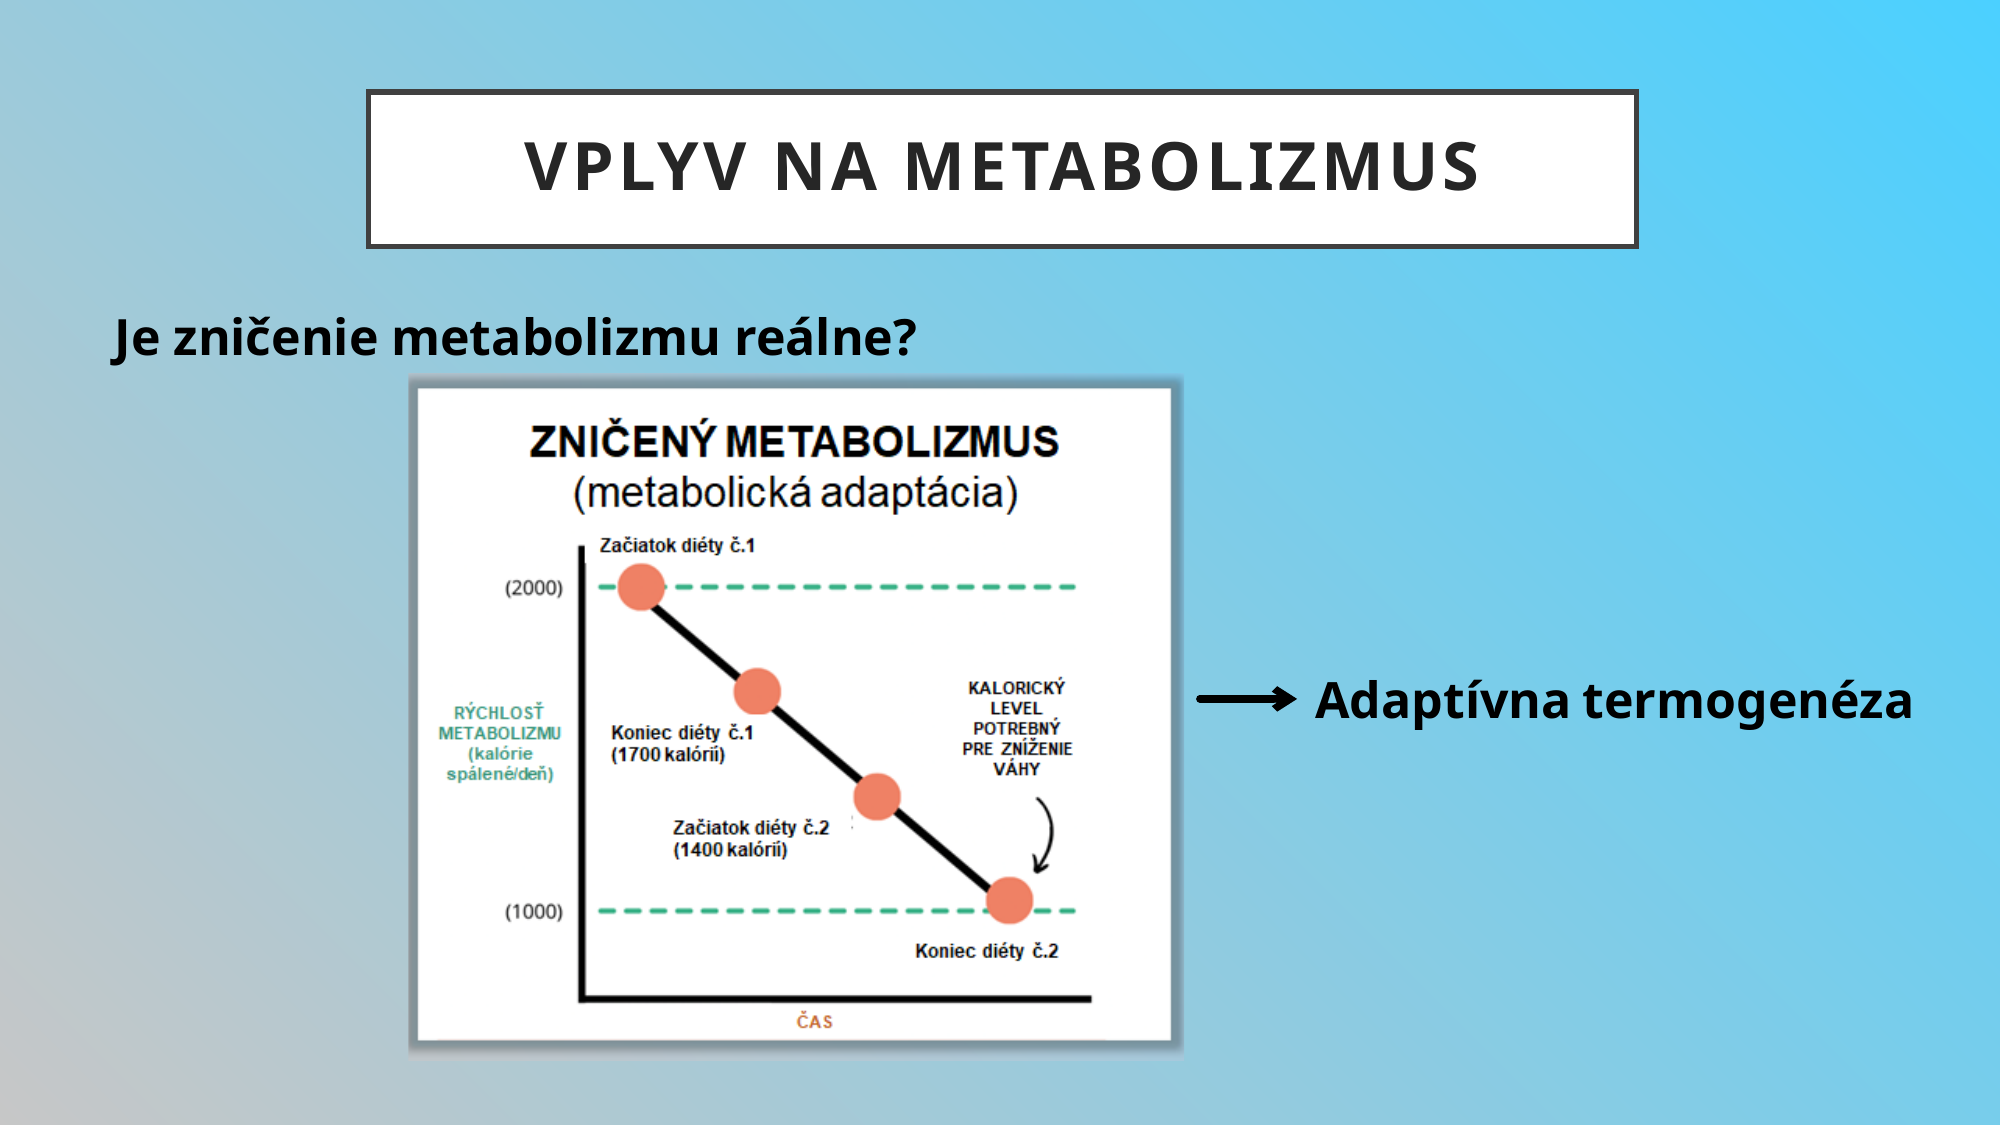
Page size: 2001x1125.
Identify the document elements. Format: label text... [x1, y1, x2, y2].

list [408, 373, 1185, 1061]
text_box Je zničenie metabolizmu reálne? [99, 298, 995, 373]
title Vplyv na metabolizmus [366, 89, 1639, 249]
text_box Adaptívna termogenéza [1248, 661, 2000, 736]
